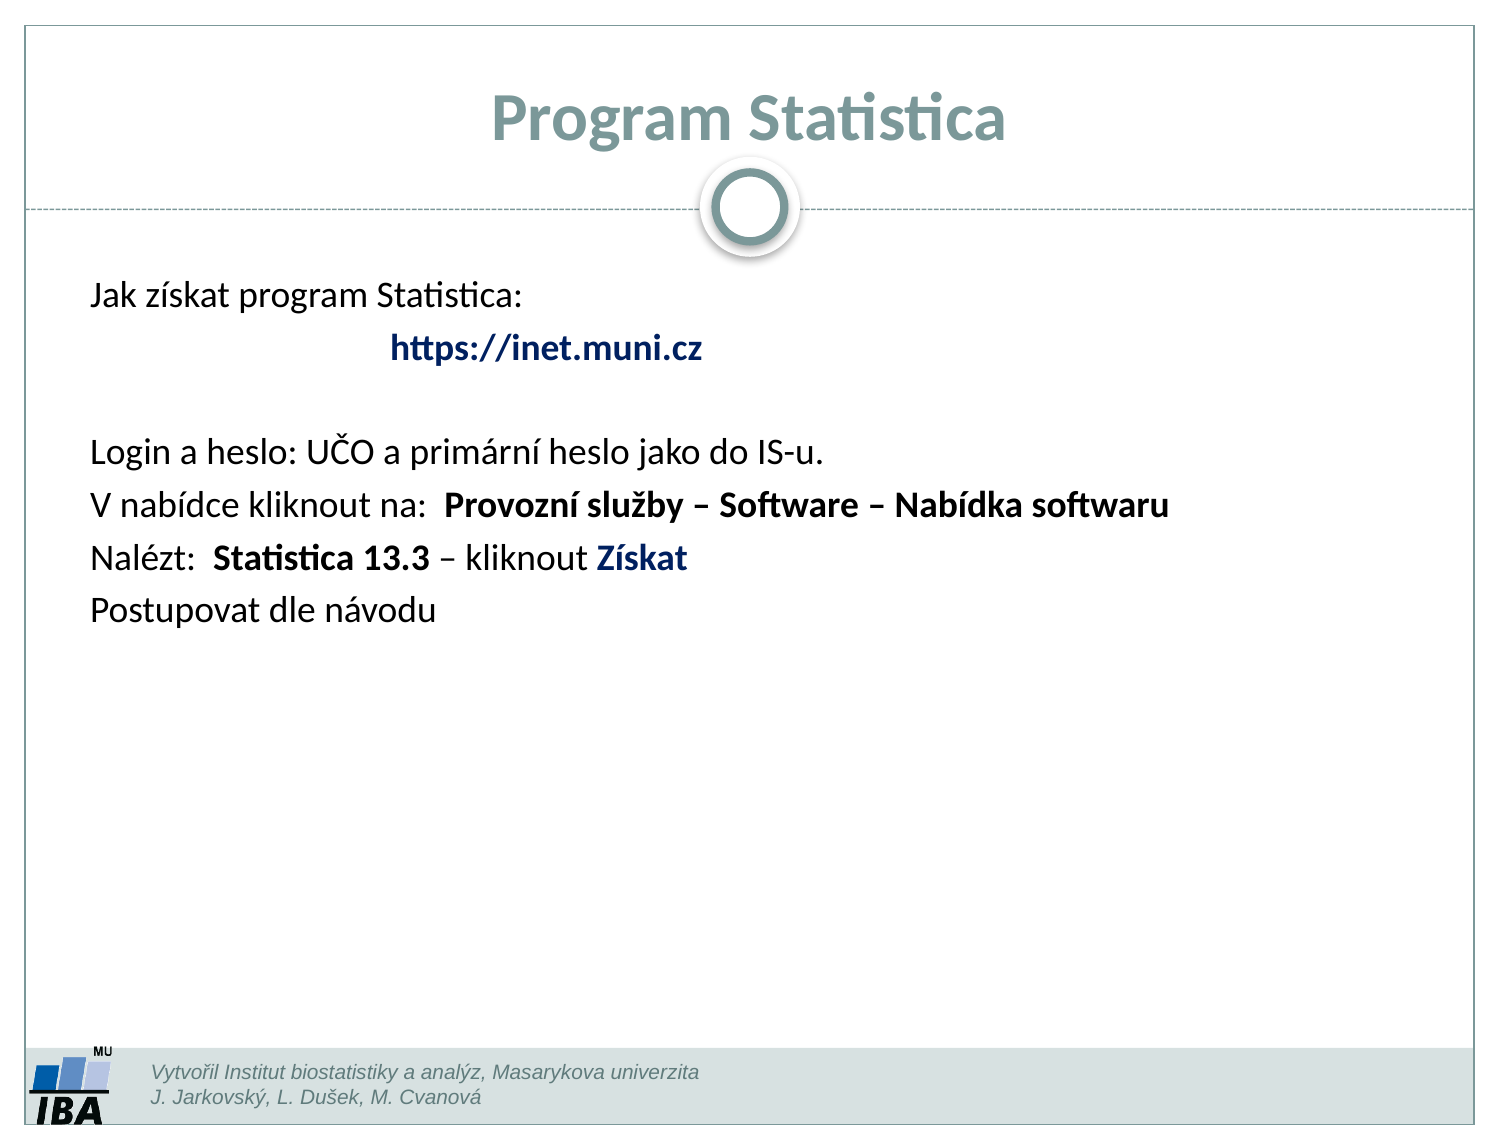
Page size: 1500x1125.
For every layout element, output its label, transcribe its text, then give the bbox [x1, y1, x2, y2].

picture [29, 1046, 112, 1125]
text_box Jak získat program Statistica: https://inet.muni.cz Login a heslo: UČO a primární heslo jako do IS-u. V nabídce kliknout na: Provozní služby – Software – Nabídka softwaru Nalézt: Statistica 13.3 – kliknout Získat Postupovat dle návodu [74, 262, 1425, 1005]
title Program Statistica [49, 37, 1450, 163]
footer Vytvořil Institut biostatistiky a analýz, Masarykova univerzita J. Jarkovský, L. Dušek, M. Cvanová [135, 1051, 724, 1112]
